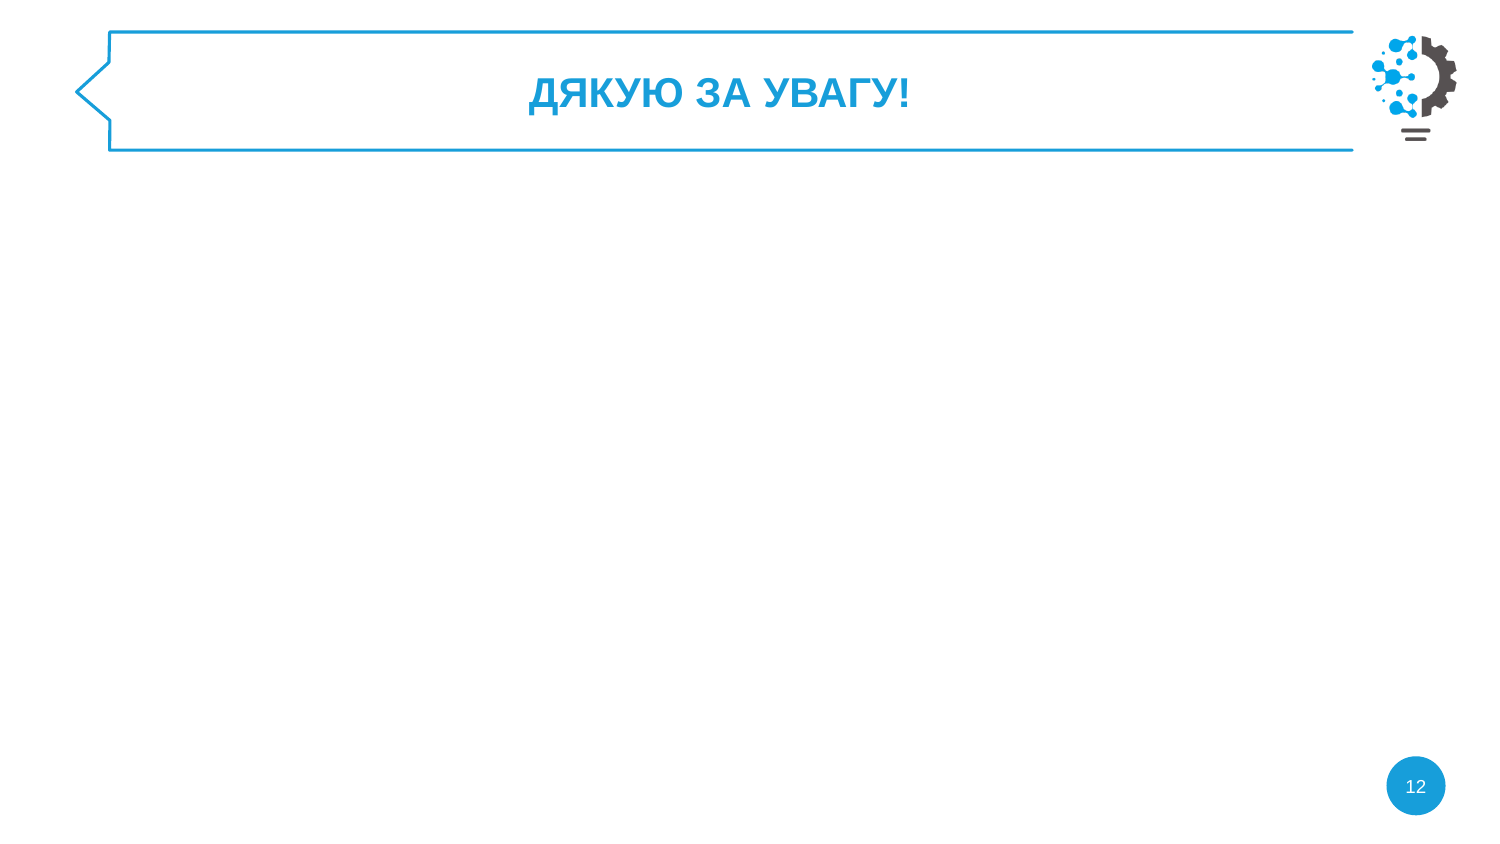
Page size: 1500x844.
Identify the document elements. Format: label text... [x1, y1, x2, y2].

picture [1372, 34, 1460, 141]
text_box ДЯКУЮ ЗА УВАГУ! [74, 29, 1355, 153]
text_box [123, 31, 1258, 150]
